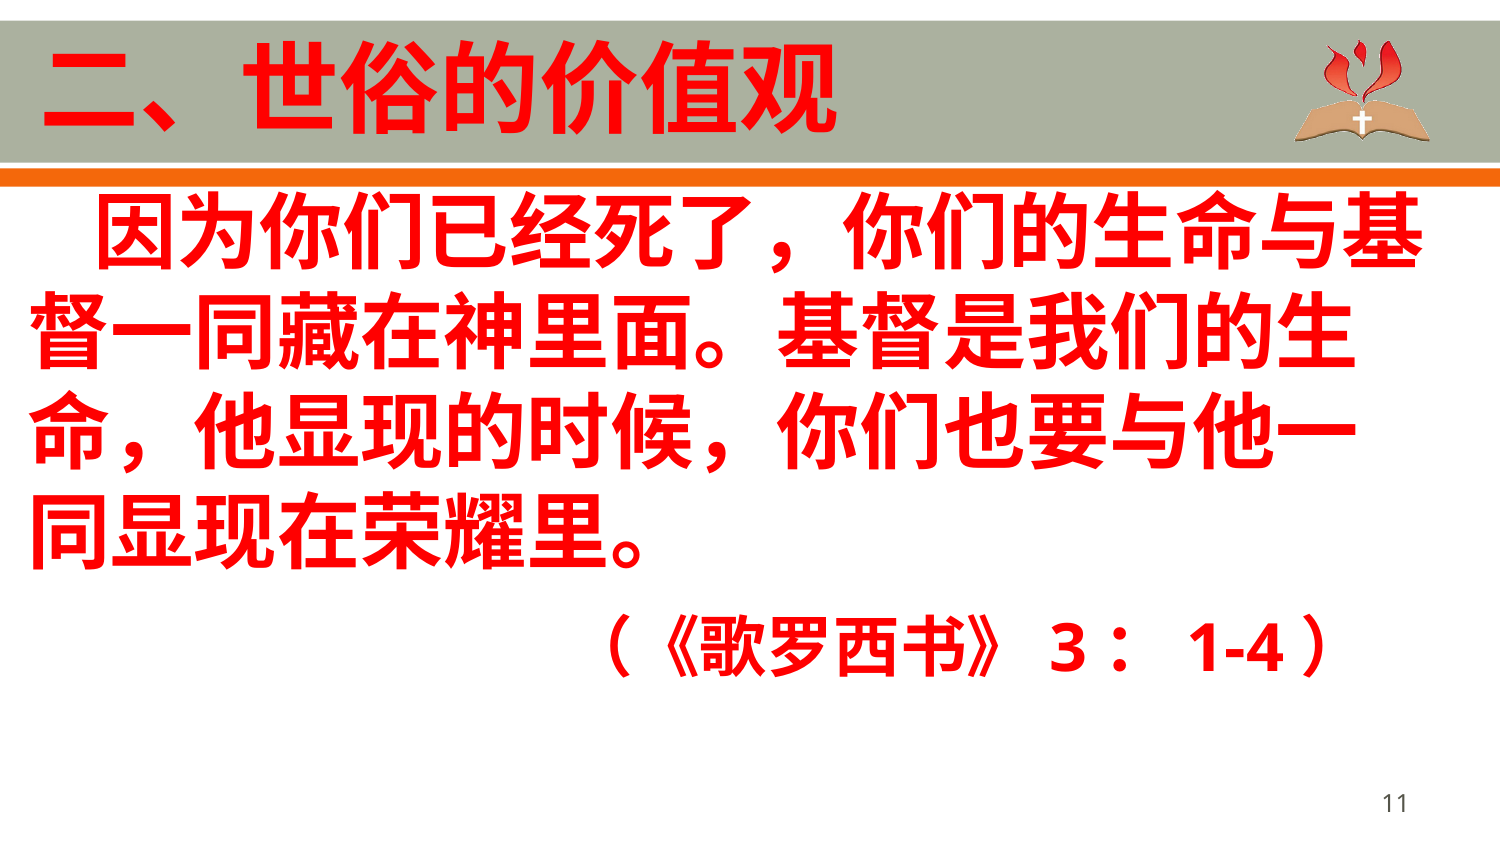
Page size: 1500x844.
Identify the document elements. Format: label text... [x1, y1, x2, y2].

title 二、世俗的价值观 [24, 16, 1325, 154]
slide_number 11 [1074, 782, 1425, 827]
picture [1325, 35, 1434, 144]
list 因为你们已经死了，你们的生命与基督一同藏在神里面。基督是我们的生命，他显现的时候，你们也要与他一同显现在荣耀里。 （《歌罗西书》3：1-4） [12, 171, 1450, 844]
